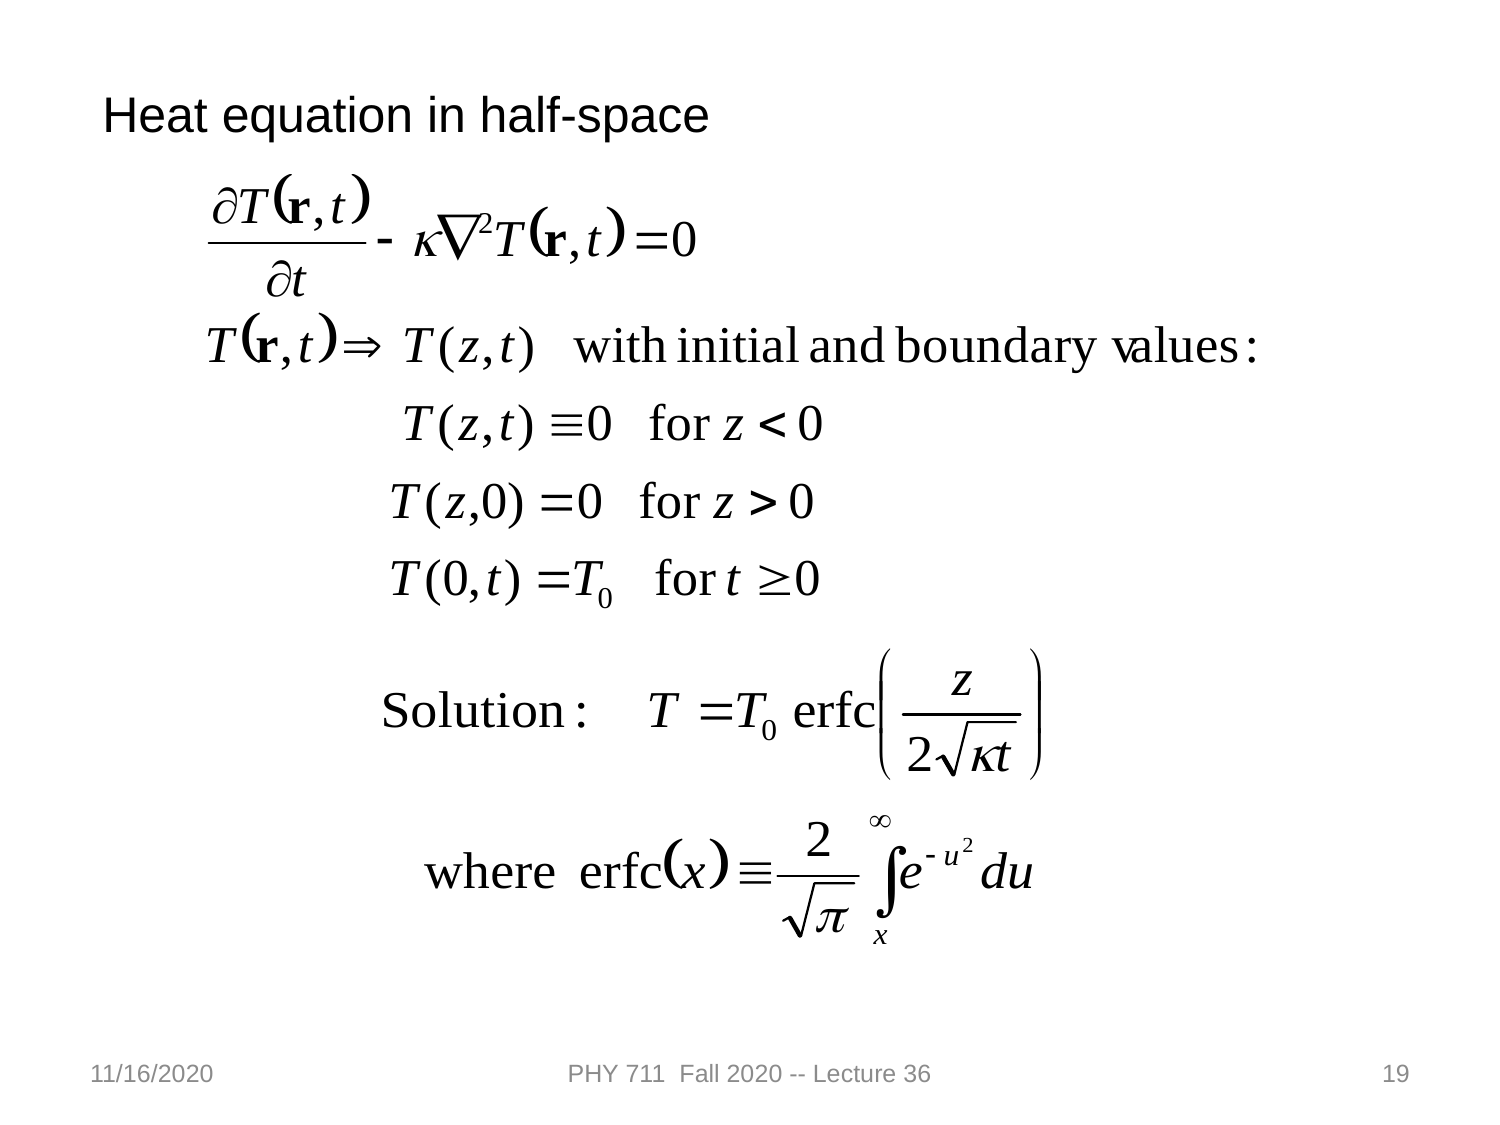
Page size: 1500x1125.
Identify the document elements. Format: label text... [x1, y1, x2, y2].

text_box Heat equation in half-space [87, 74, 1138, 150]
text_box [374, 637, 1060, 957]
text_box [199, 174, 1263, 684]
footer PHY 711 Fall 2020 -- Lecture 36 [512, 1042, 988, 1103]
slide_number 19 [1074, 1042, 1425, 1103]
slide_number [75, 1042, 425, 1103]
